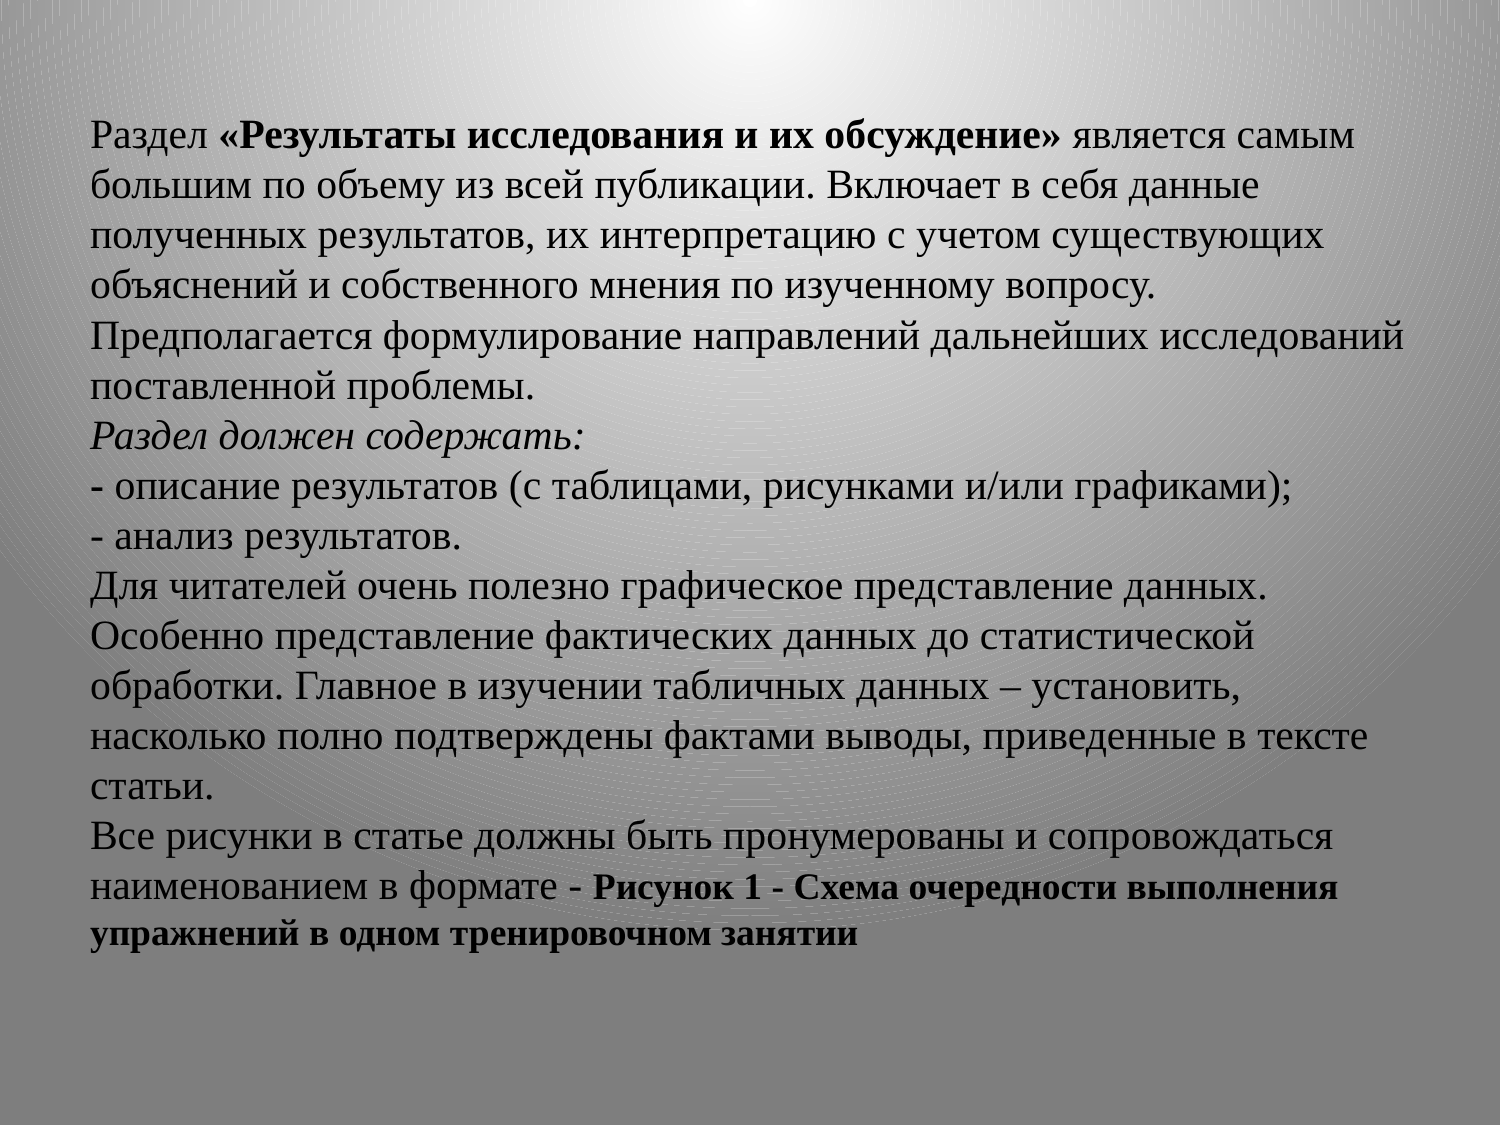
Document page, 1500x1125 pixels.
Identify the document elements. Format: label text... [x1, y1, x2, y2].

title Раздел «Результаты исследования и их обсуждение» является самым большим по объему из всей публикации. Включает в себя данные полученных результатов, их интерпретацию с учетом существующих объяснений и собственного мнения по изученному вопросу. Предполагается формулирование направлений дальнейших исследований поставленной проблемы. Раздел должен содержать: - описание результатов (с таблицами, рисунками и/или графиками); - анализ результатов. Для читателей очень полезно графическое представление данных. Особенно представление фактических данных до статистической обработки. Главное в изучении табличных данных – установить, насколько полно подтверждены фактами выводы, приведенные в тексте статьи. Все рисунки в статье должны быть пронумерованы и сопровождаться наименованием в формате - Рисунок 1 - Схема очередности выполнения упражнений в одном тренировочном занятии [75, 0, 1425, 1090]
